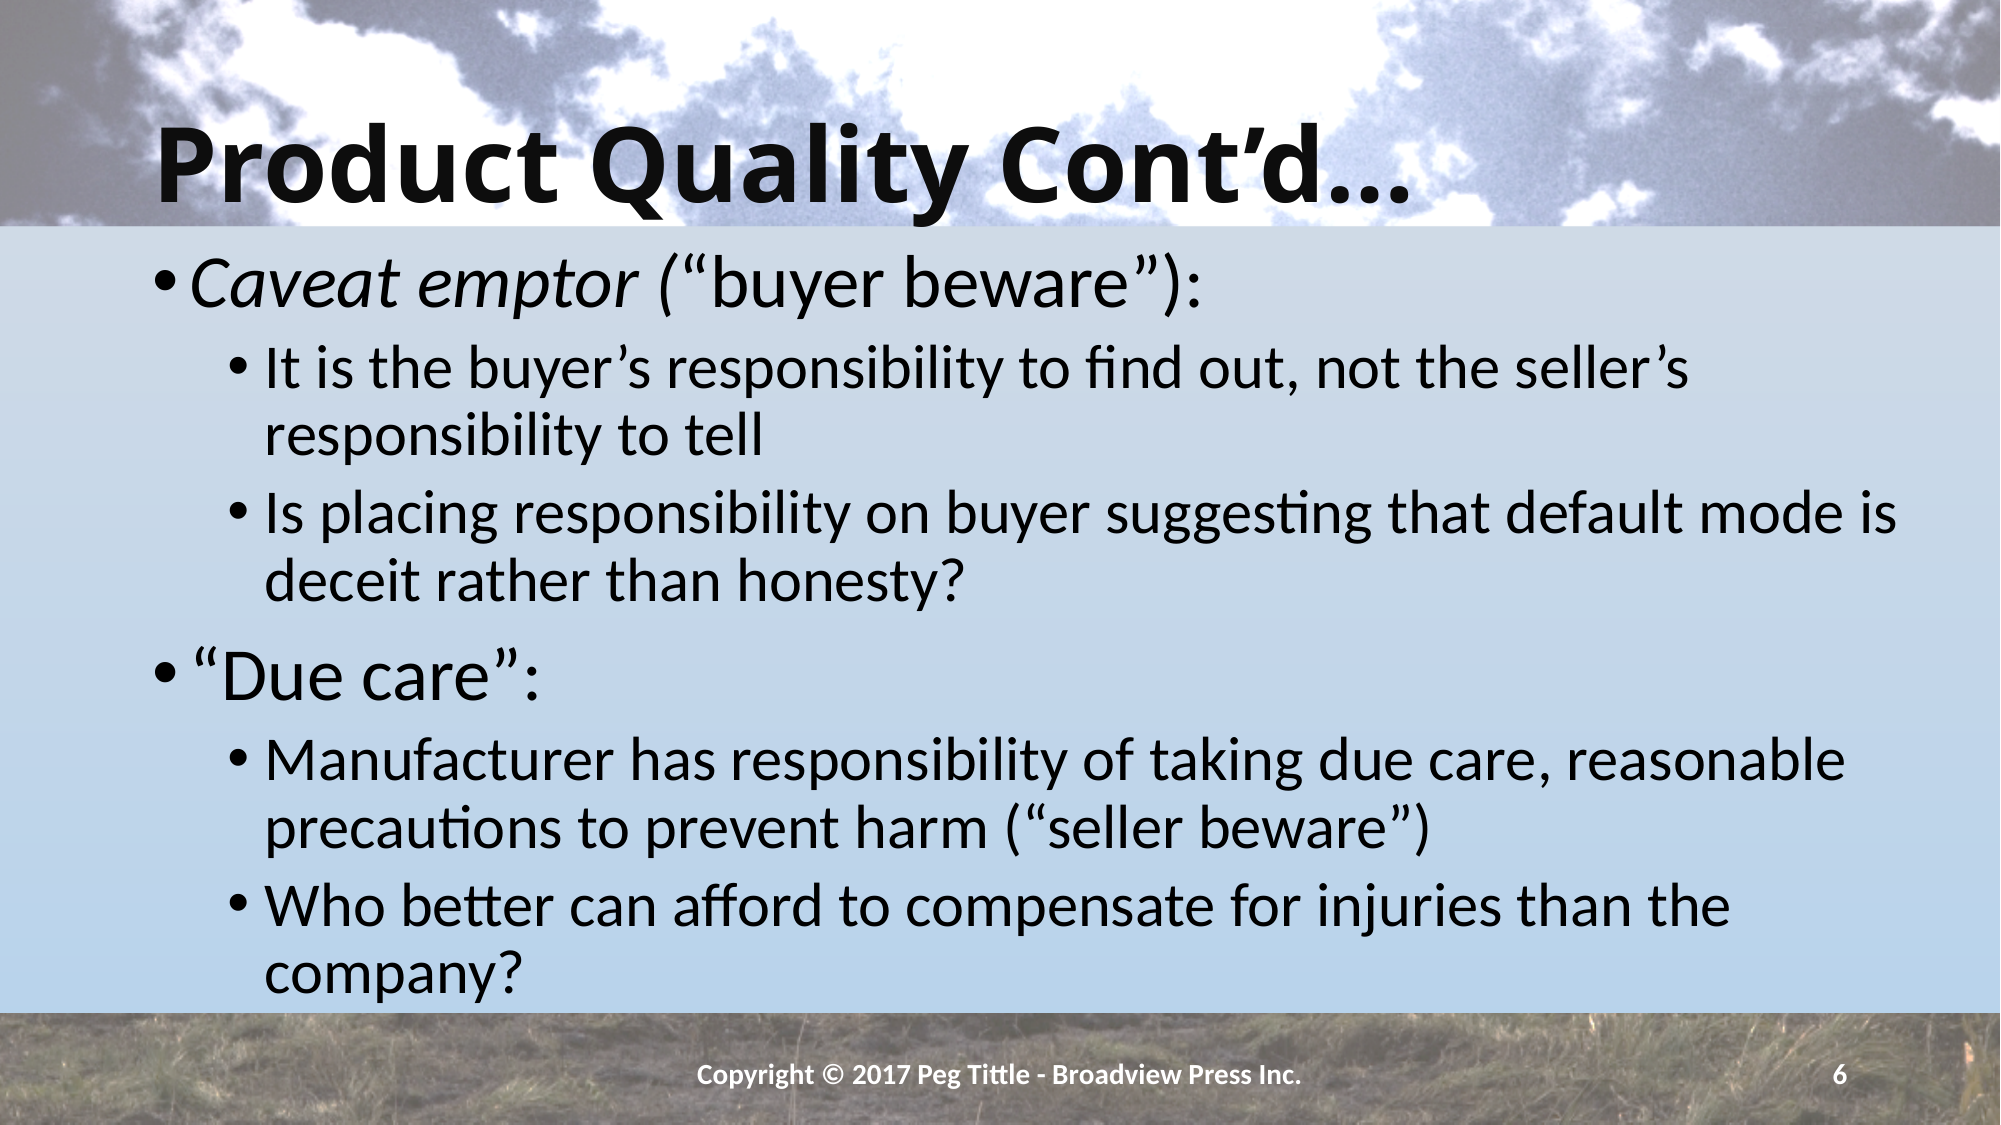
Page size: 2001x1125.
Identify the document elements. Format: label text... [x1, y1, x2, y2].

picture [0, 0, 2001, 227]
footer Copyright © 2017 Peg Tittle - Broadview Press Inc. [662, 1042, 1338, 1103]
slide_number 6 [1412, 1042, 1863, 1103]
title Product Quality Cont’d… [137, 59, 1863, 235]
list Caveat emptor (“buyer beware”): It is the buyer’s responsibility to find out, not the seller’s responsibility to tell Is placing responsibility on buyer suggesting that default mode is deceit rather than honesty? “Due care”: Manufacturer has responsibility of taking due care, reasonable precautions to prevent harm (“seller beware”) Who better can afford to compensate for injuries than the company? [137, 235, 1987, 1031]
picture [0, 1013, 2000, 1125]
